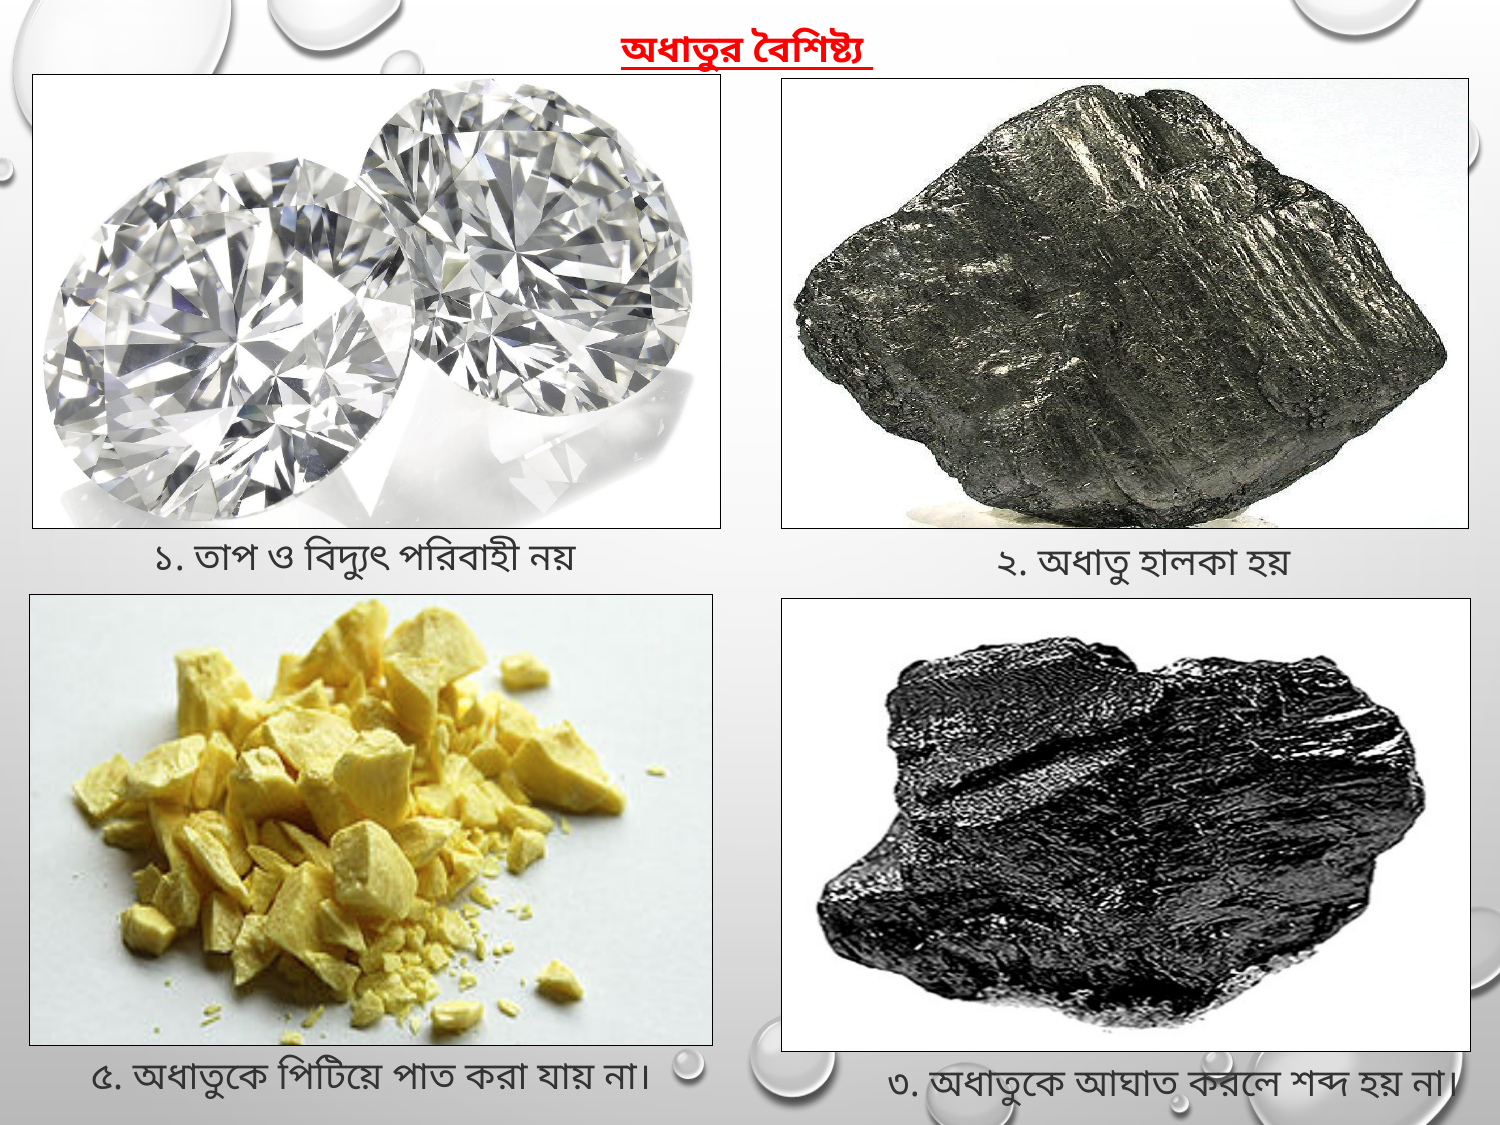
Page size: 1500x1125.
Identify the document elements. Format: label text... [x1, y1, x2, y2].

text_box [780, 77, 1468, 592]
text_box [29, 595, 713, 1106]
picture [0, 0, 1500, 1125]
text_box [29, 74, 720, 587]
text_box অধাতুর বৈশিষ্ট্য [606, 17, 888, 77]
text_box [780, 598, 1470, 1113]
